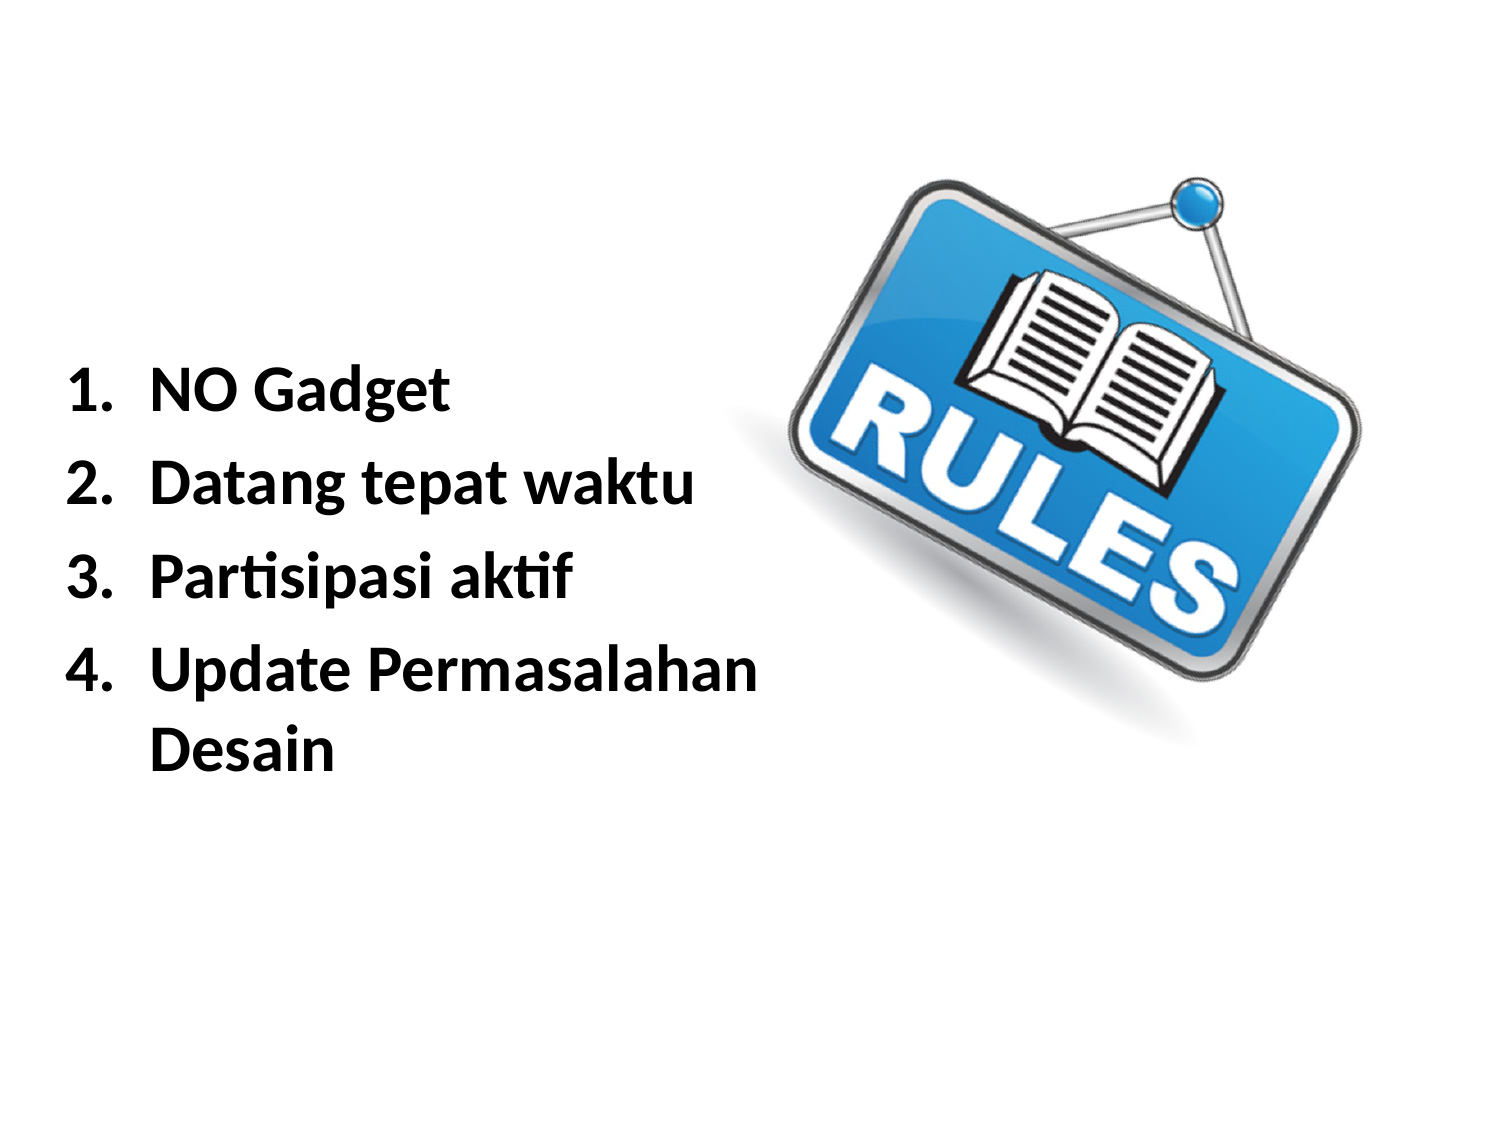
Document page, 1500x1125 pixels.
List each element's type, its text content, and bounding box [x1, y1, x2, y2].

picture [741, 1, 1500, 806]
list NO Gadget Datang tepat waktu Partisipasi aktif Update Permasalahan Desain [50, 337, 850, 1080]
